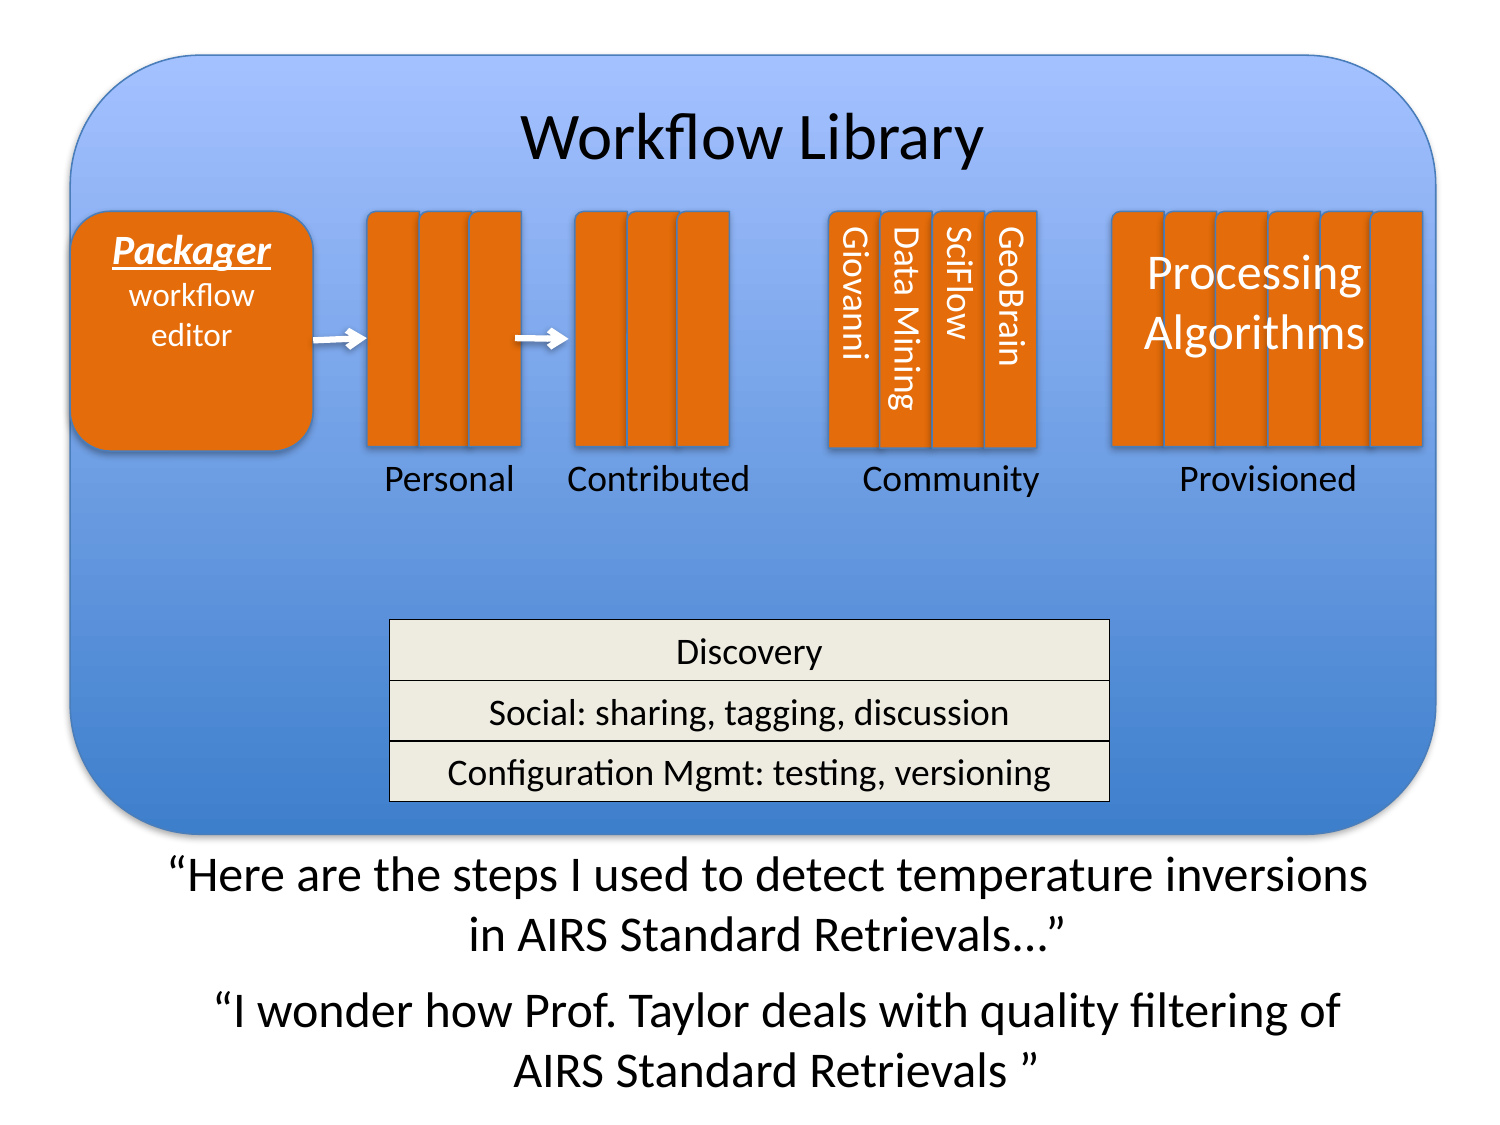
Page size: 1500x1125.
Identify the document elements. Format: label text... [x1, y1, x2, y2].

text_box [69, 54, 1436, 835]
text_box “Here are the steps I used to detect temperature inversions in AIRS Standard Retrievals...” [137, 843, 1398, 969]
text_box “I wonder how Prof. Taylor deals with quality filtering of AIRS Standard Retrievals ” [146, 970, 1407, 1106]
